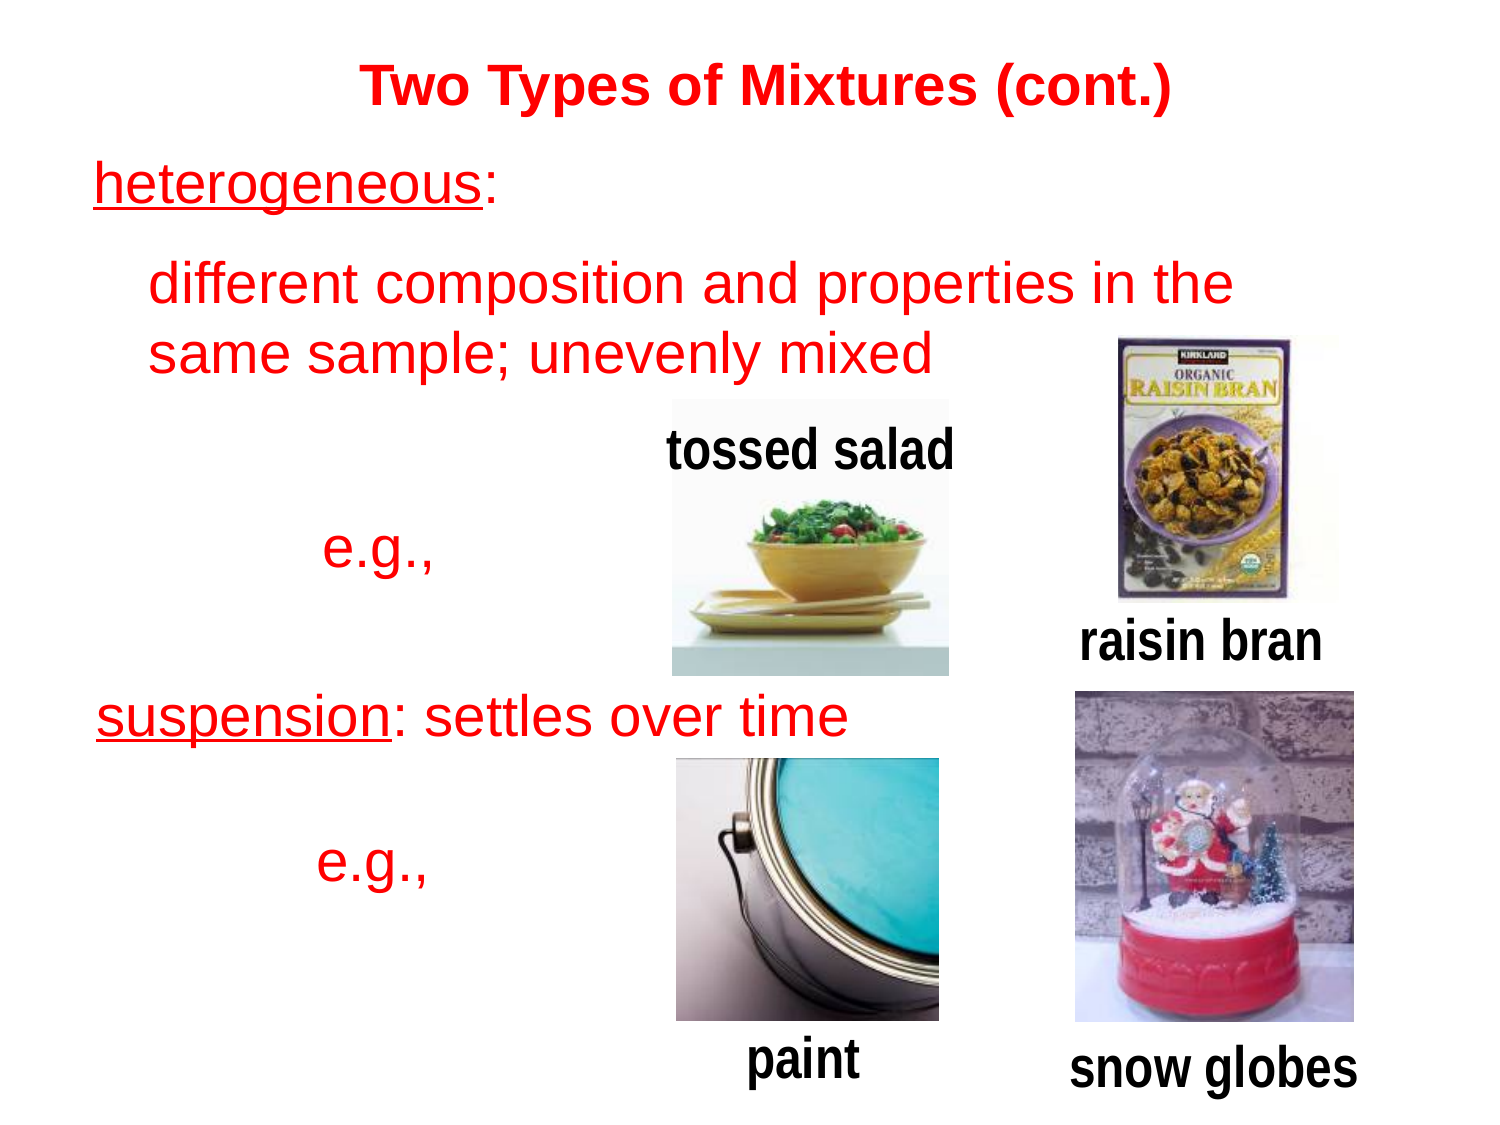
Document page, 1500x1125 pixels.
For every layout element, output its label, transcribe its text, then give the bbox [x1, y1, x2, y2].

text_box Two Types of Mixtures (cont.) [344, 40, 1189, 125]
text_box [1014, 691, 1388, 1108]
text_box different composition and properties in the same sample; unevenly mixed [134, 238, 1252, 393]
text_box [650, 399, 985, 676]
text_box suspension: settles over time [81, 670, 882, 755]
text_box heterogeneous: [78, 137, 515, 223]
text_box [1054, 321, 1353, 680]
text_box e.g., [307, 501, 468, 587]
text_box e.g., [301, 816, 462, 901]
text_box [675, 758, 939, 1099]
